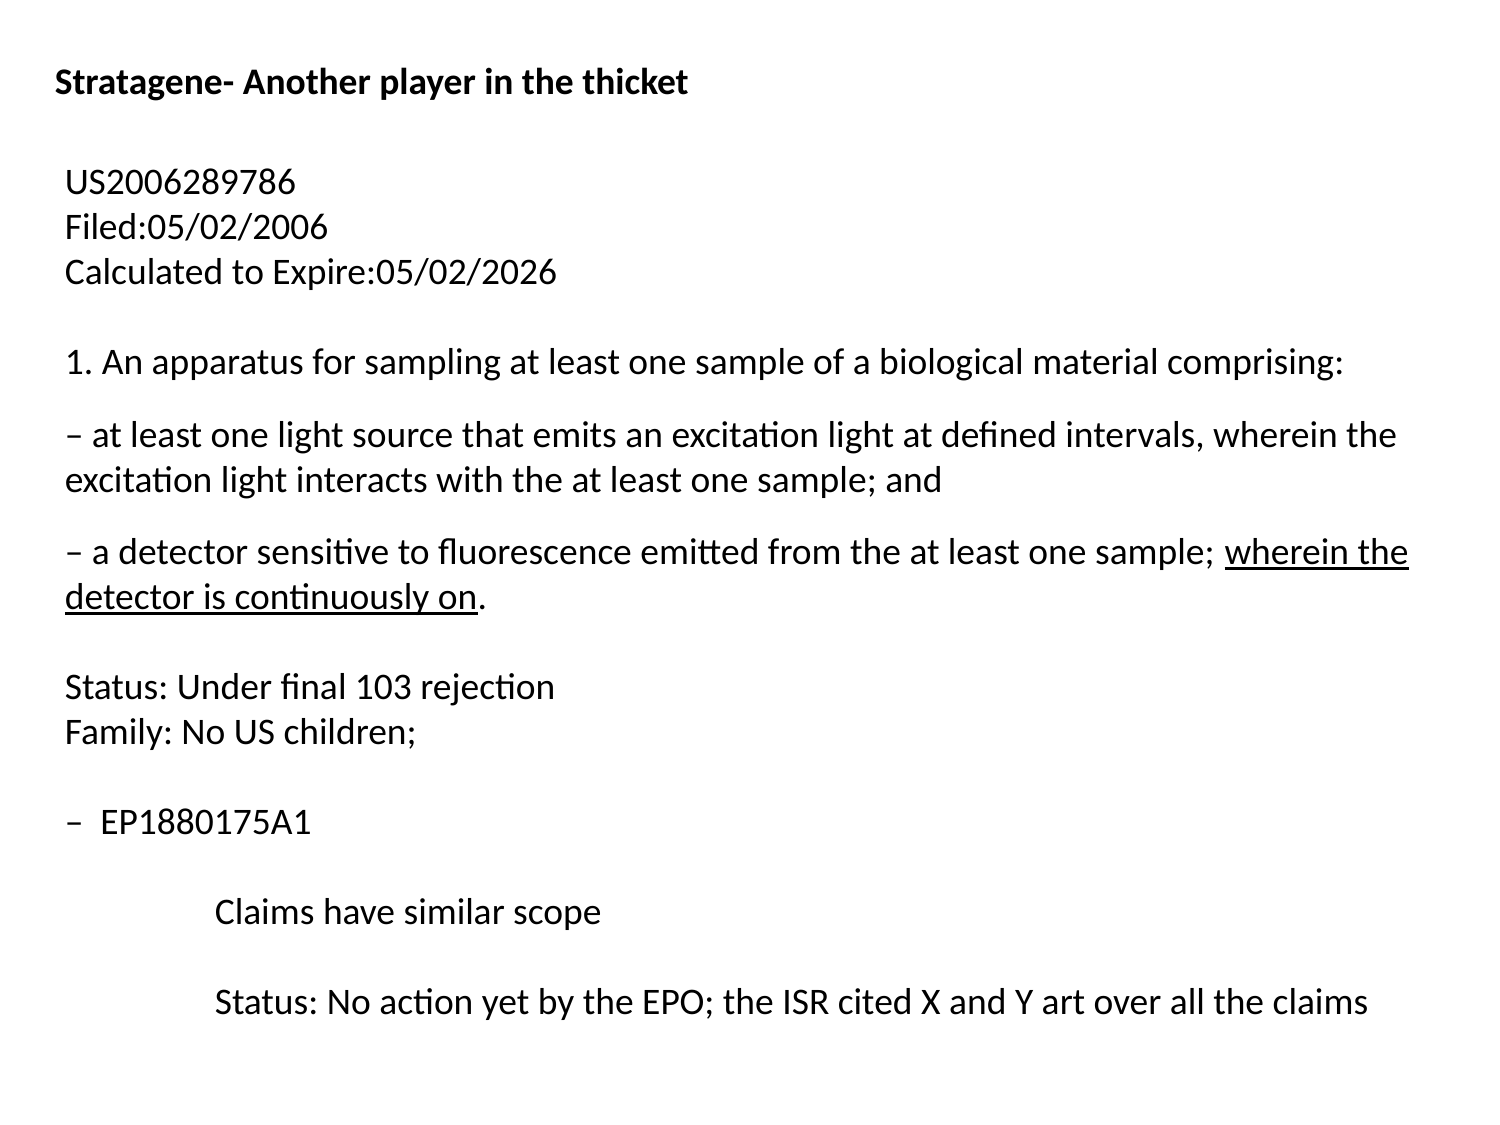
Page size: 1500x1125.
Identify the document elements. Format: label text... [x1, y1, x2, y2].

text_box US2006289786 Filed:05/02/2006 Calculated to Expire:05/02/2026 1. An apparatus for sampling at least one sample of a biological material comprising: – at least one light source that emits an excitation light at defined intervals, wherein the excitation light interacts with the at least one sample; and – a detector sensitive to fluorescence emitted from the at least one sample; wherein the detector is continuously on. Status: Under final 103 rejection Family: No US children; – EP1880175A1 Claims have similar scope Status: No action yet by the EPO; the ISR cited X and Y art over all the claims [49, 149, 1475, 1030]
text_box Stratagene- Another player in the thicket [40, 49, 705, 110]
